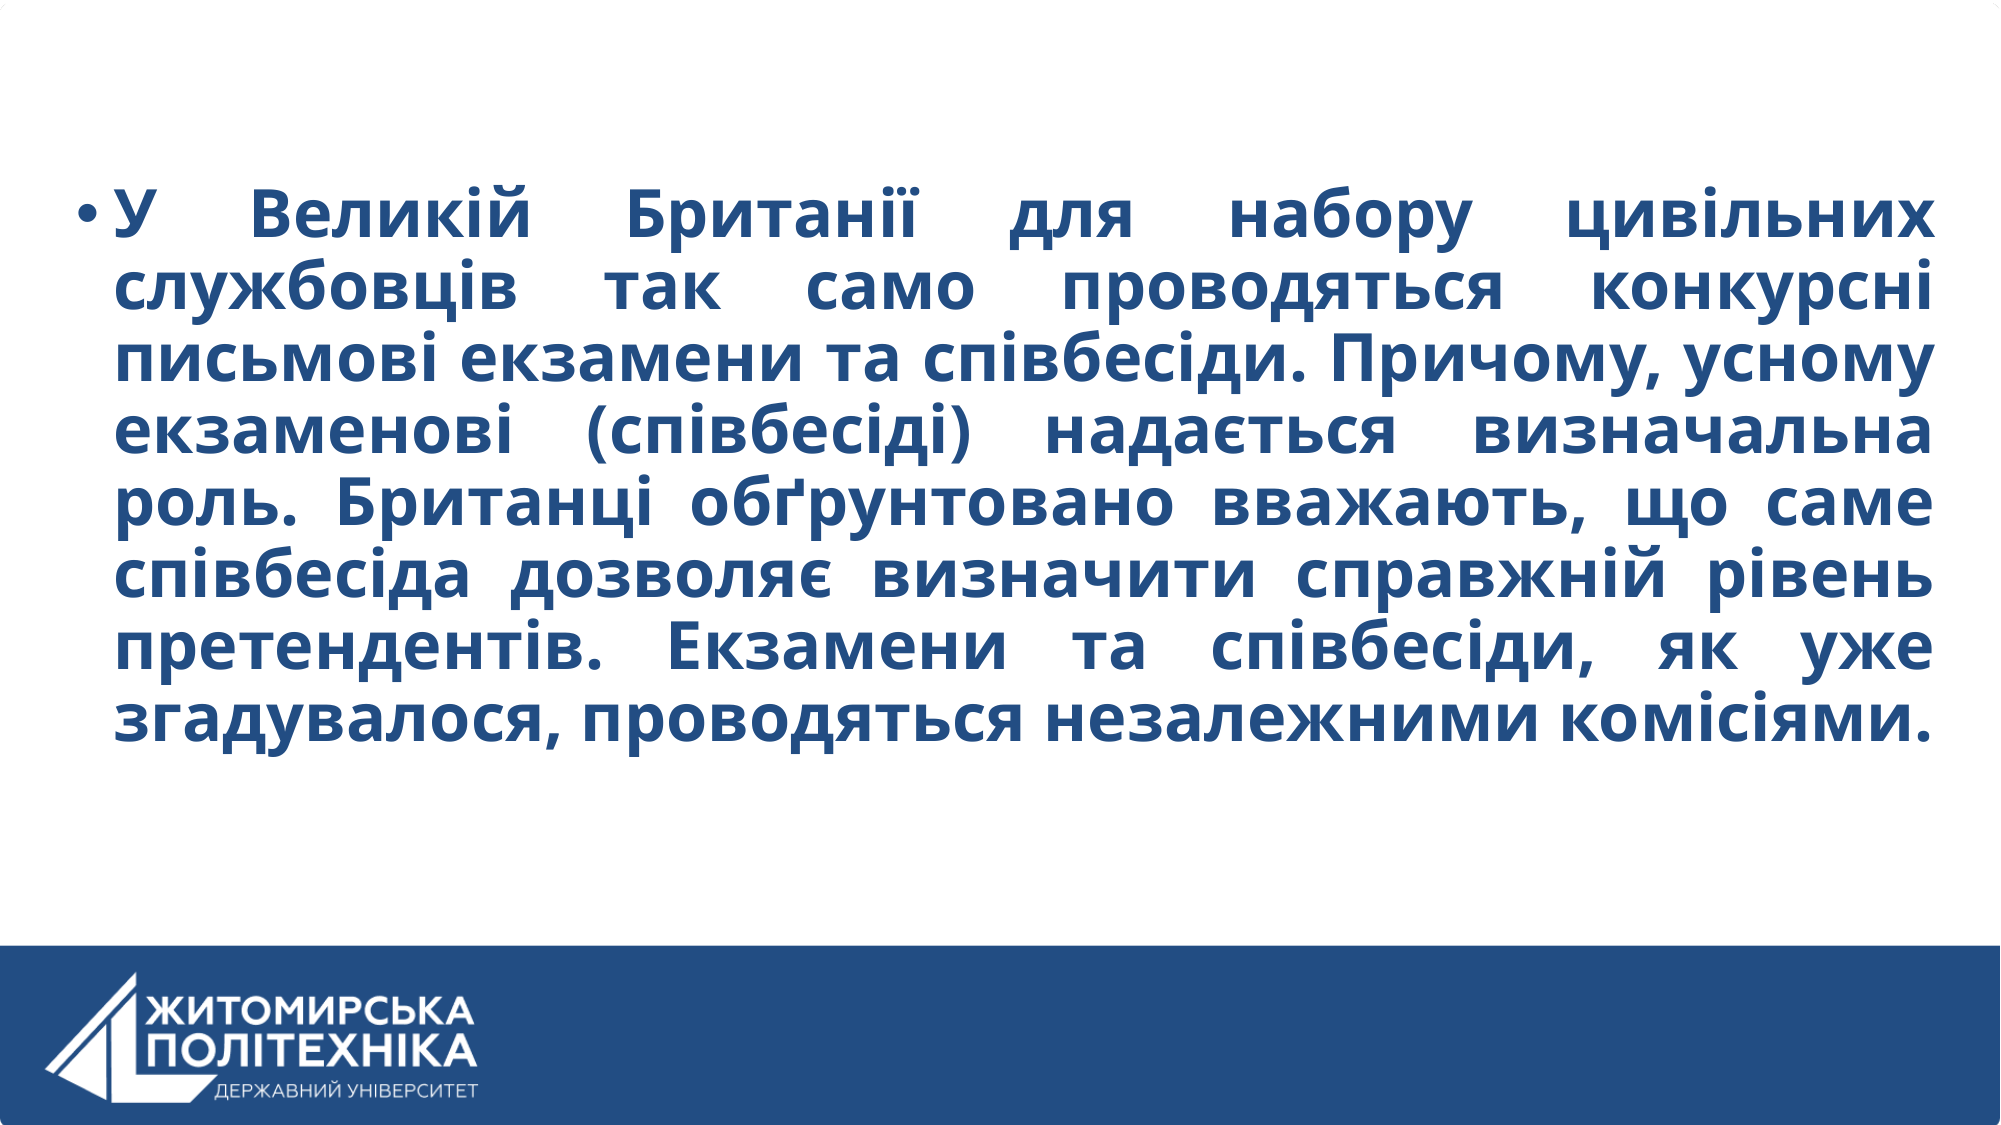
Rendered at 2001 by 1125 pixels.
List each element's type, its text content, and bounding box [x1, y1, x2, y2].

picture [0, 3, 2000, 1125]
list У Великій Британії для набору цивільних службовців так само проводяться конкурсні письмові екзамени та співбесіди. Причому, усному екзаменові (співбесіді) надається визначальна роль. Британці обґрунтовано вважають, що саме співбесіда дозволяє визначити справжній рівень претендентів. Екзамени та співбесіди, як уже згадувалося, проводяться незалежними комісіями. [61, 172, 1952, 858]
